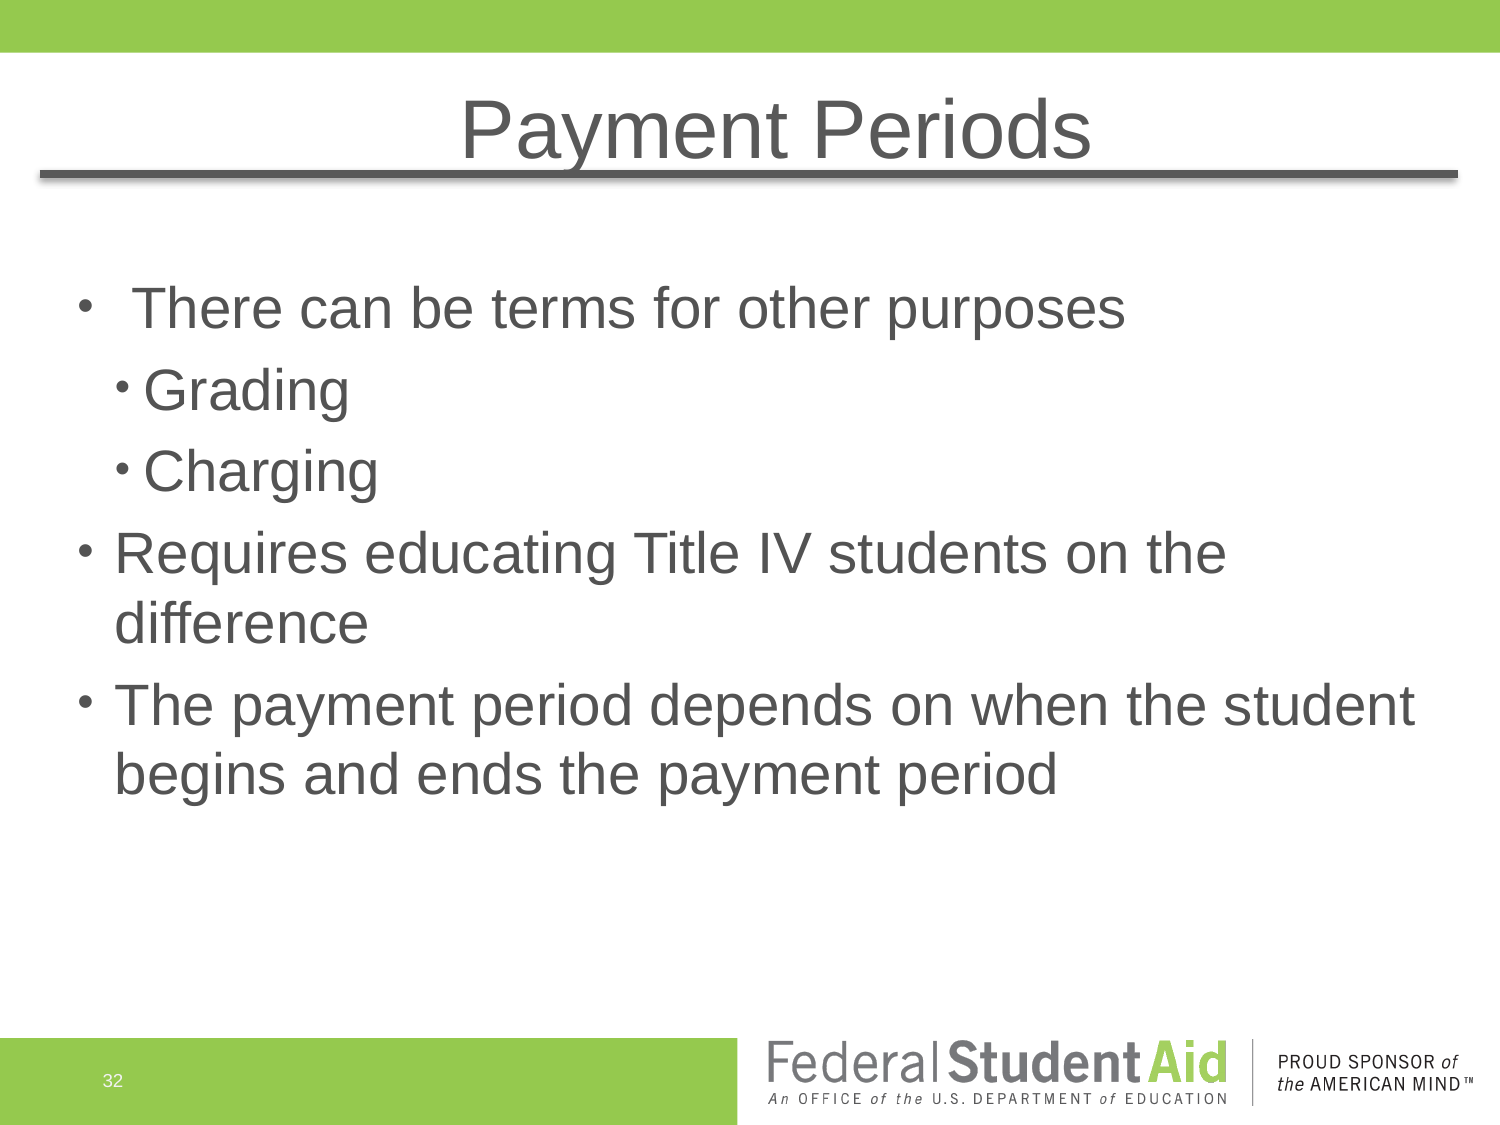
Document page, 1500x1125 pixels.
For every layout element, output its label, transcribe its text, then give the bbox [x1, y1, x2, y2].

list There can be terms for other purposes Grading Charging Requires educating Title IV students on the difference The payment period depends on when the student begins and ends the payment period [62, 262, 1450, 913]
picture [768, 1039, 1473, 1106]
slide_number 32 [87, 1050, 438, 1110]
title Payment Periods [75, 67, 1479, 175]
